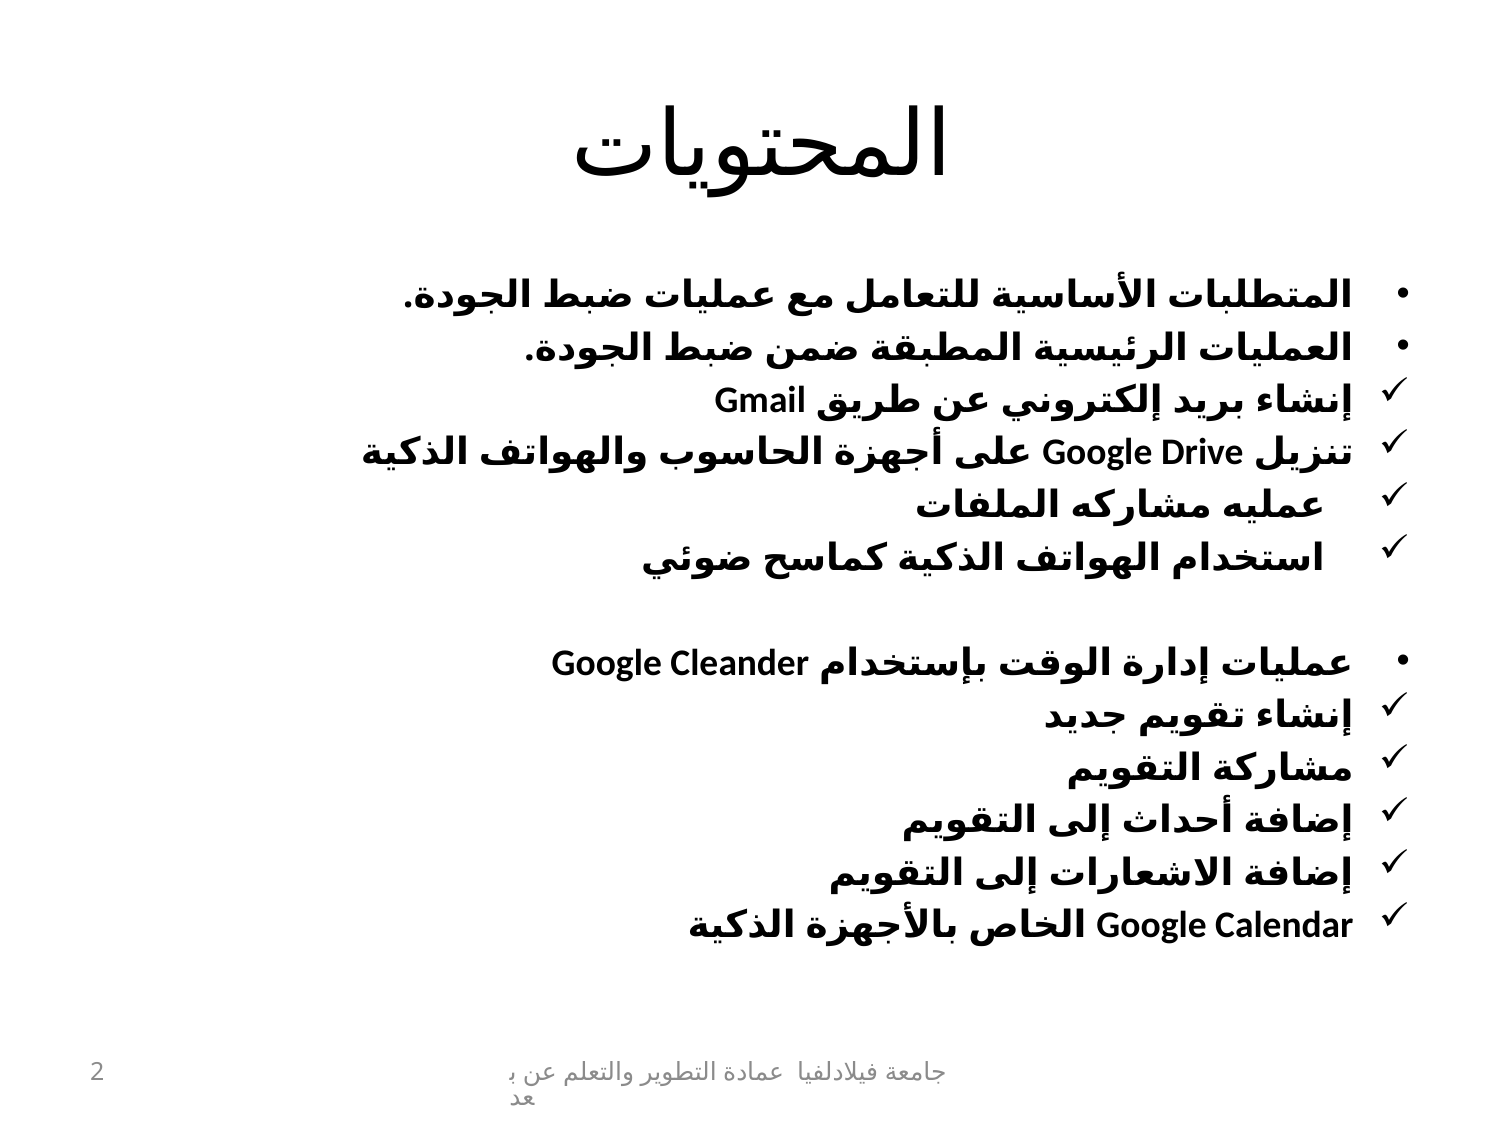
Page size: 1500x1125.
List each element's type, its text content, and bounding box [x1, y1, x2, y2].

slide_number 2 [75, 1042, 425, 1103]
footer جامعة فيلادلفيا عمادة التطوير والتعلم عن بعد [512, 1042, 988, 1103]
list المتطلبات الأساسية للتعامل مع عمليات ضبط الجودة. العمليات الرئيسية المطبقة ضمن ضبط الجودة. إنشاء بريد إلكتروني عن طريق Gmail تنزيل Google Drive على أجهزة الحاسوب والهواتف الذكية عمليه مشاركه الملفات استخدام الهواتف الذكية كماسح ضوئي عمليات إدارة الوقت بإستخدام Google Cleander إنشاء تقويم جديد مشاركة التقويم إضافة أحداث إلى التقويم إضافة الاشعارات إلى التقويم Google Calendar الخاص بالأجهزة الذكية [75, 262, 1425, 1005]
title المحتويات [75, 45, 1425, 233]
